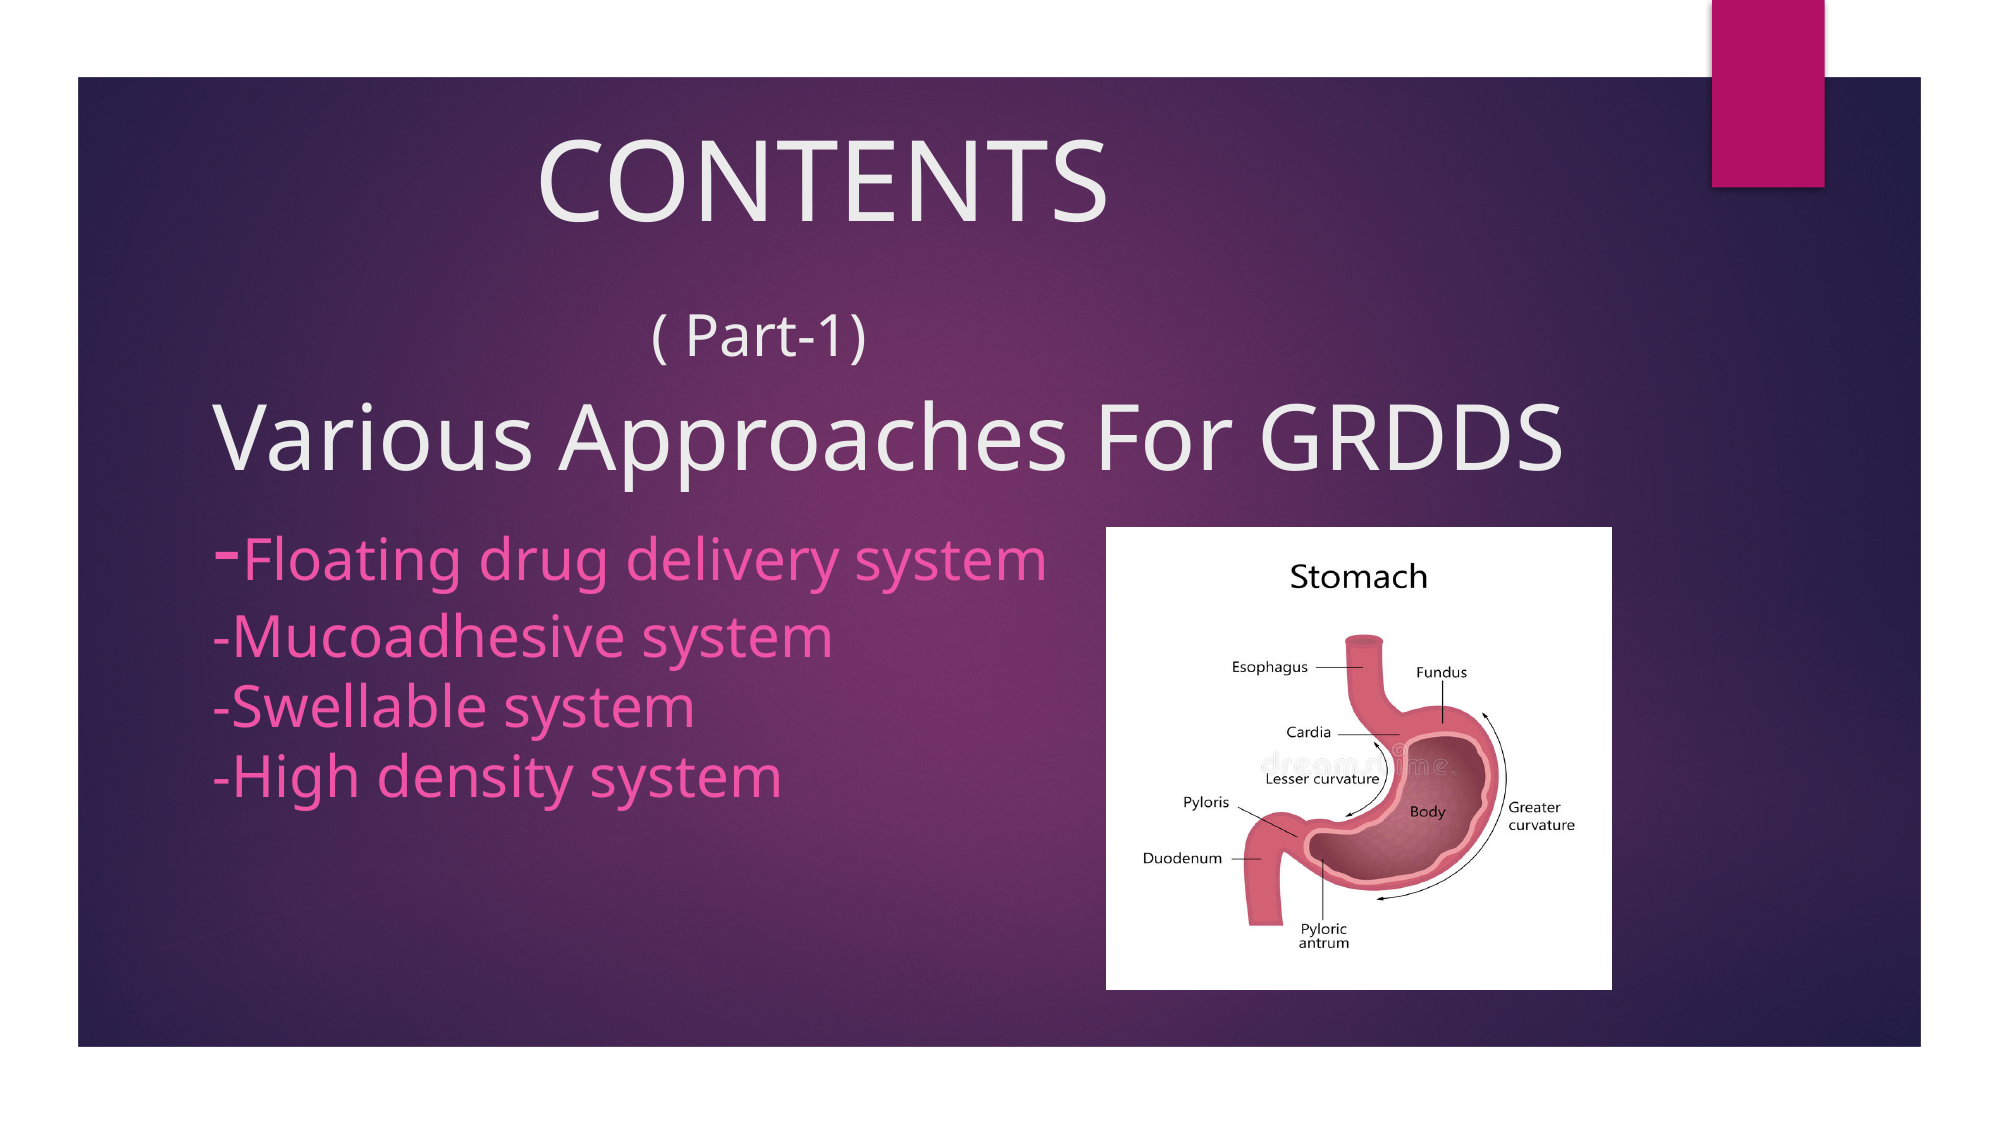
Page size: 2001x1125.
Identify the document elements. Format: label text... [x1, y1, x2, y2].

picture [1106, 527, 1612, 990]
title CONTENTS ( Part-1) Various Approaches For GRDDS -Floating drug delivery system -Mucoadhesive system -Swellable system -High density system [197, 128, 1646, 927]
